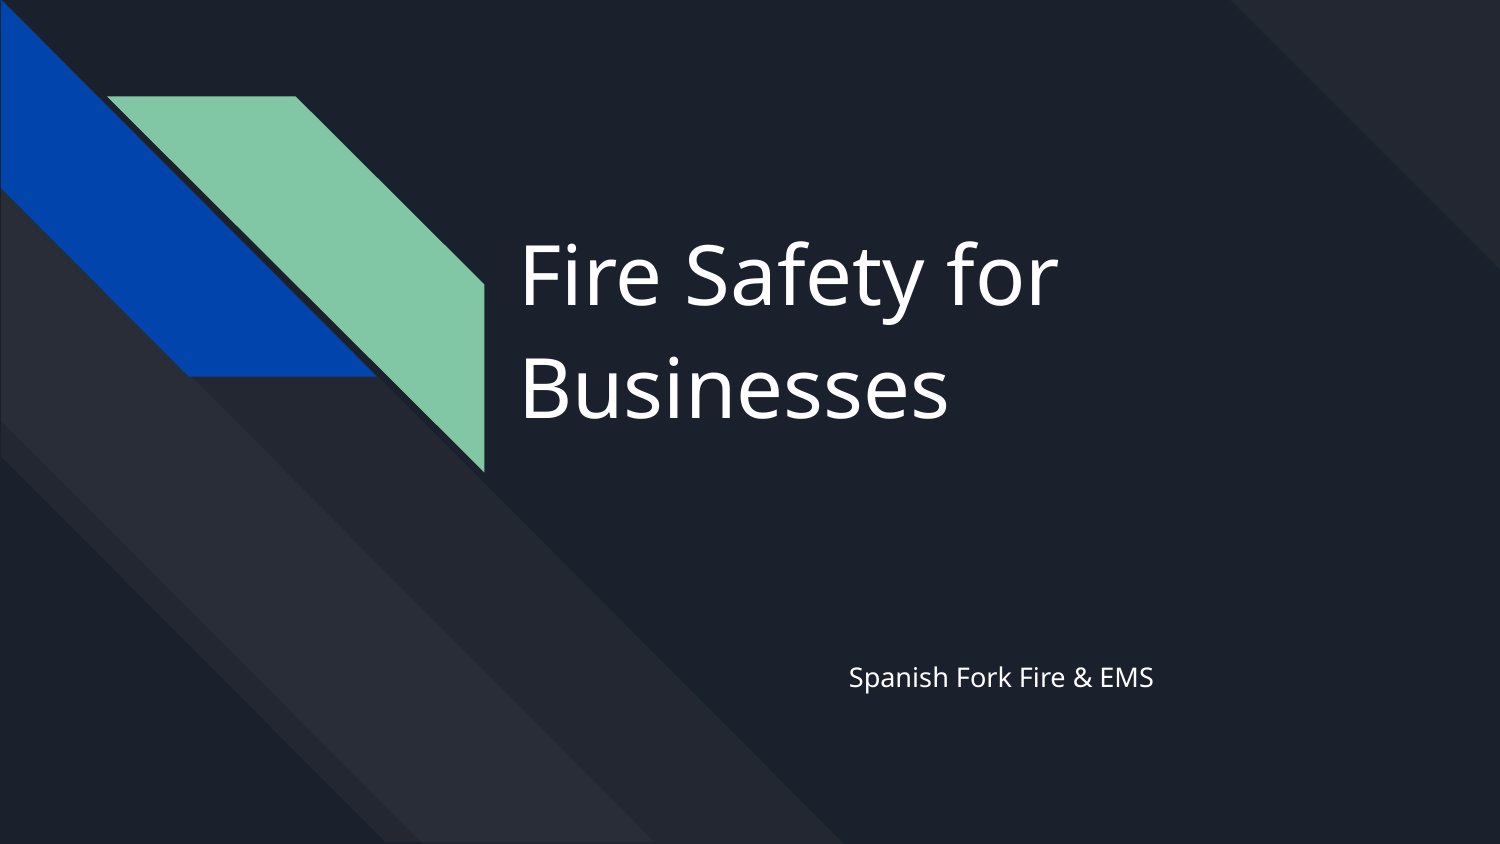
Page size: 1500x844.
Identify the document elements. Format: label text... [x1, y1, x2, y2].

subtitle Spanish Fork Fire & EMS [833, 643, 1404, 727]
title Fire Safety for Businesses [503, 201, 1456, 488]
